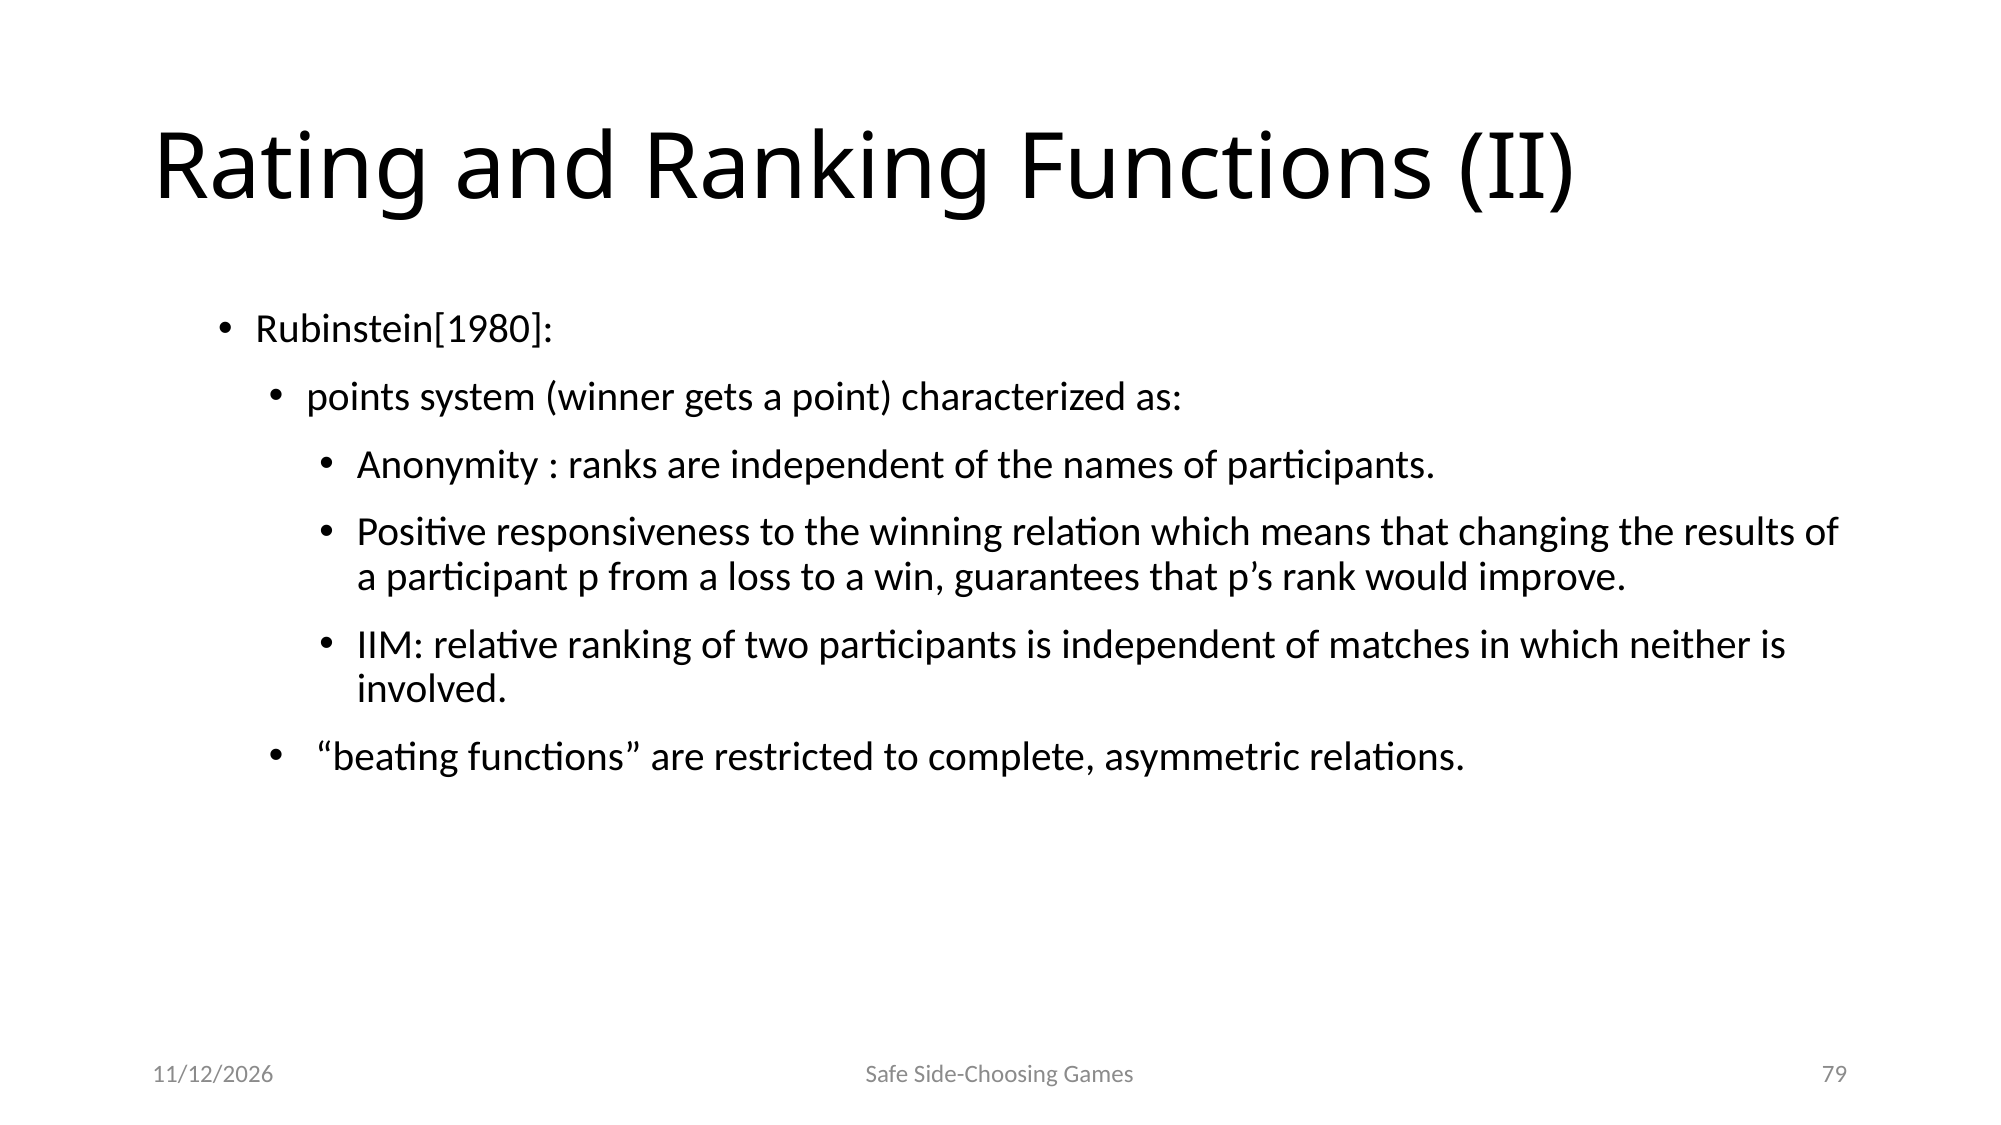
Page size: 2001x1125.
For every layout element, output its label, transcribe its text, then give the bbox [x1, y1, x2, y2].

footer Safe Side-Choosing Games [662, 1042, 1338, 1103]
title Rating and Ranking Functions (II) [137, 59, 1863, 278]
slide_number 79 [1412, 1042, 1863, 1103]
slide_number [137, 1042, 588, 1103]
list Rubinstein[1980]: points system (winner gets a point) characterized as: Anonymity : ranks are independent of the names of participants. Positive responsiveness to the winning relation which means that changing the results of a participant p from a loss to a win, guarantees that p’s rank would improve. IIM: relative ranking of two participants is independent of matches in which neither is involved. “beating functions” are restricted to complete, asymmetric relations. [137, 299, 1863, 1014]
